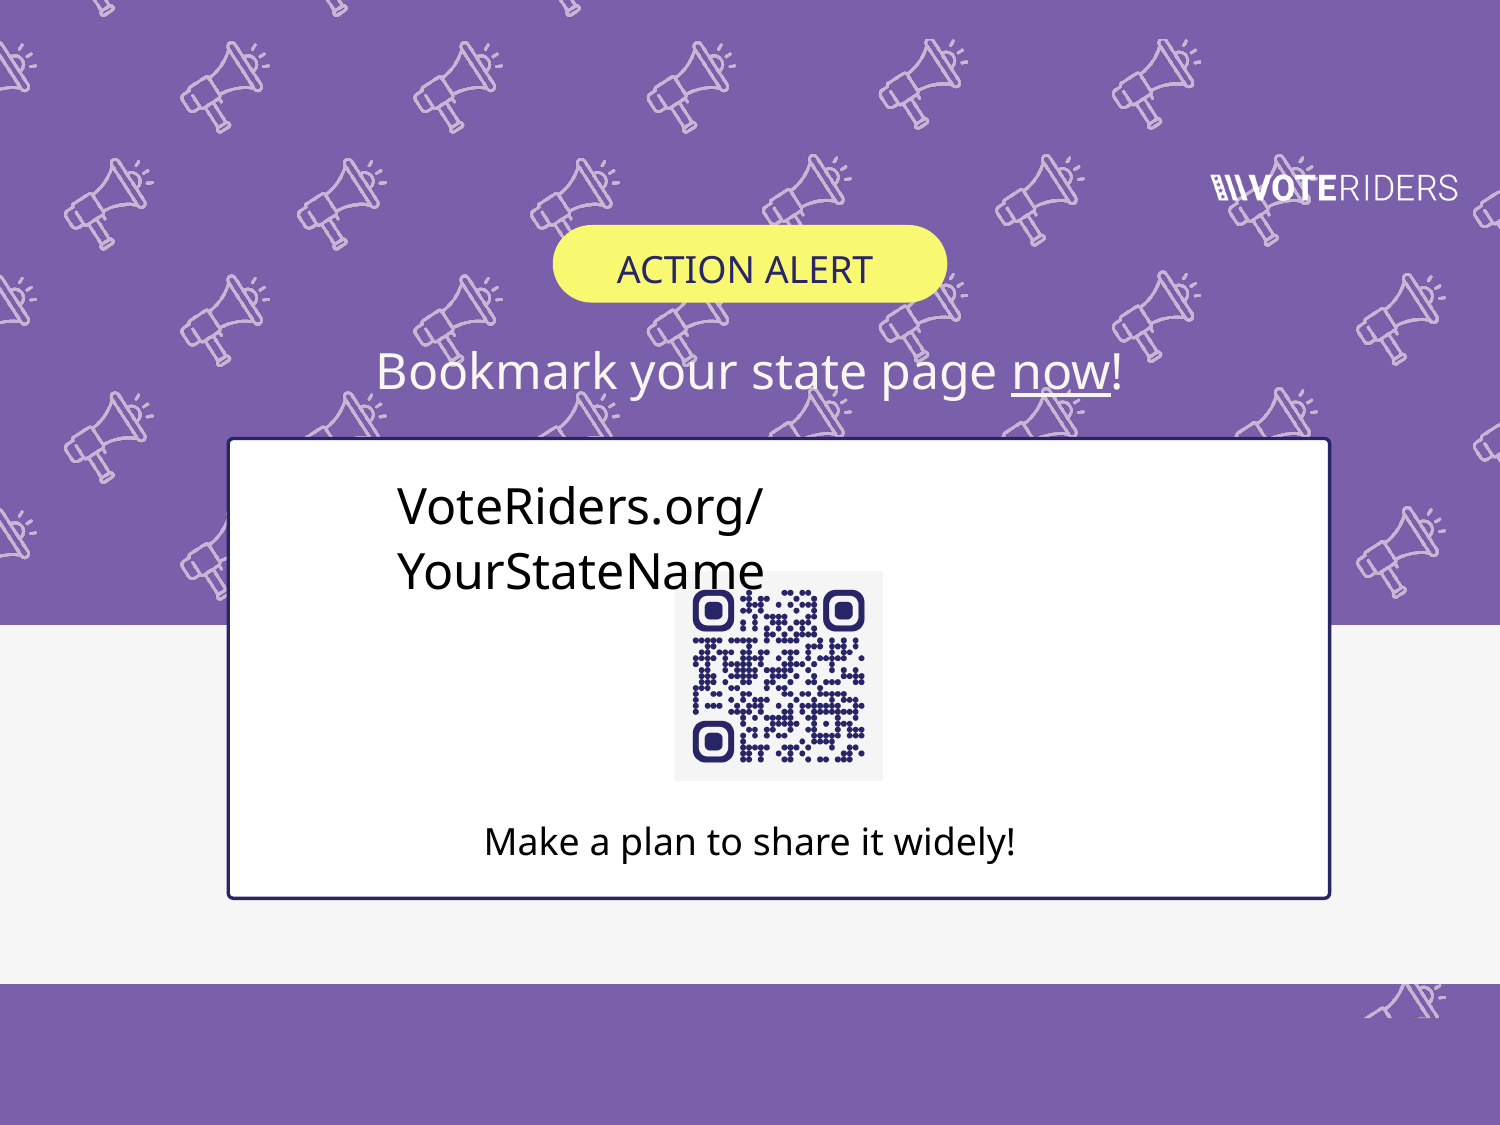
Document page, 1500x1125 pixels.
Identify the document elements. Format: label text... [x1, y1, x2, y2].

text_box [226, 436, 1332, 901]
text_box [1342, 992, 1500, 1019]
text_box [1204, 173, 1466, 201]
text_box [748, 39, 1332, 436]
text_box [1342, 158, 1500, 624]
text_box [0, 0, 756, 623]
text_box Bookmark your state page now! [346, 339, 1154, 400]
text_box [552, 224, 948, 303]
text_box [0, 624, 1500, 985]
